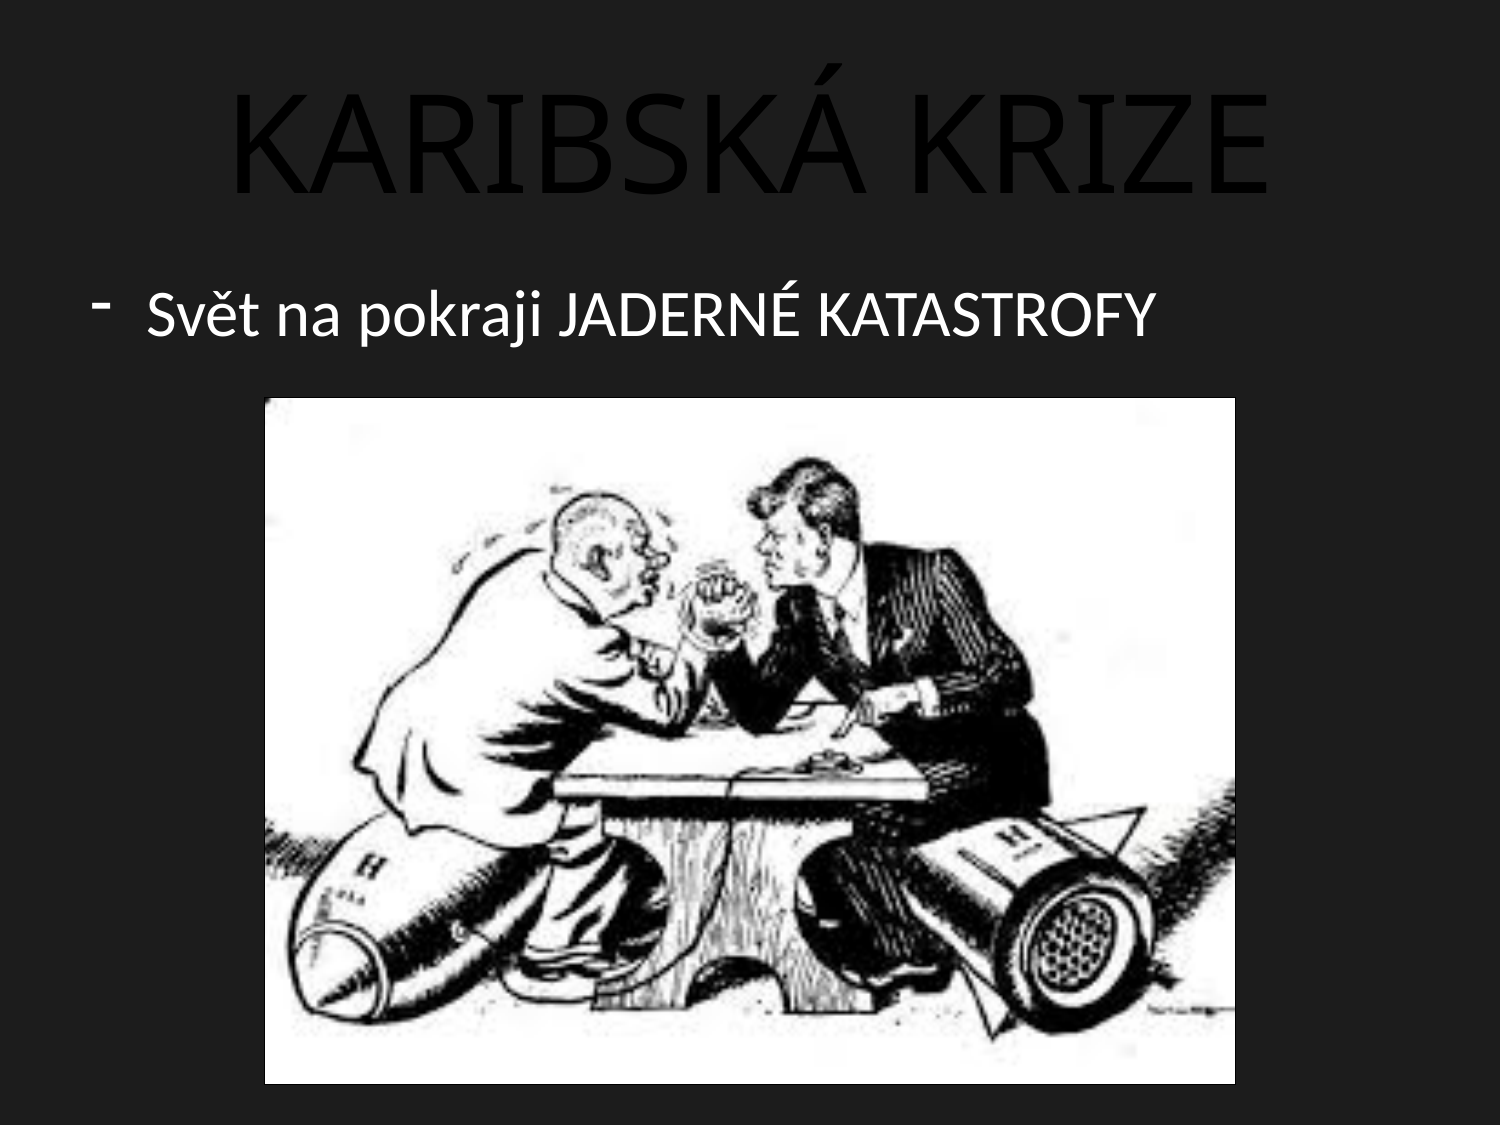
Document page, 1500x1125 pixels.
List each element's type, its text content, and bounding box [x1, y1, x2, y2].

picture [264, 396, 1236, 1085]
title KARIBSKÁ KRIZE [75, 45, 1425, 233]
list Svět na pokraji JADERNÉ KATASTROFY [75, 262, 1425, 1005]
